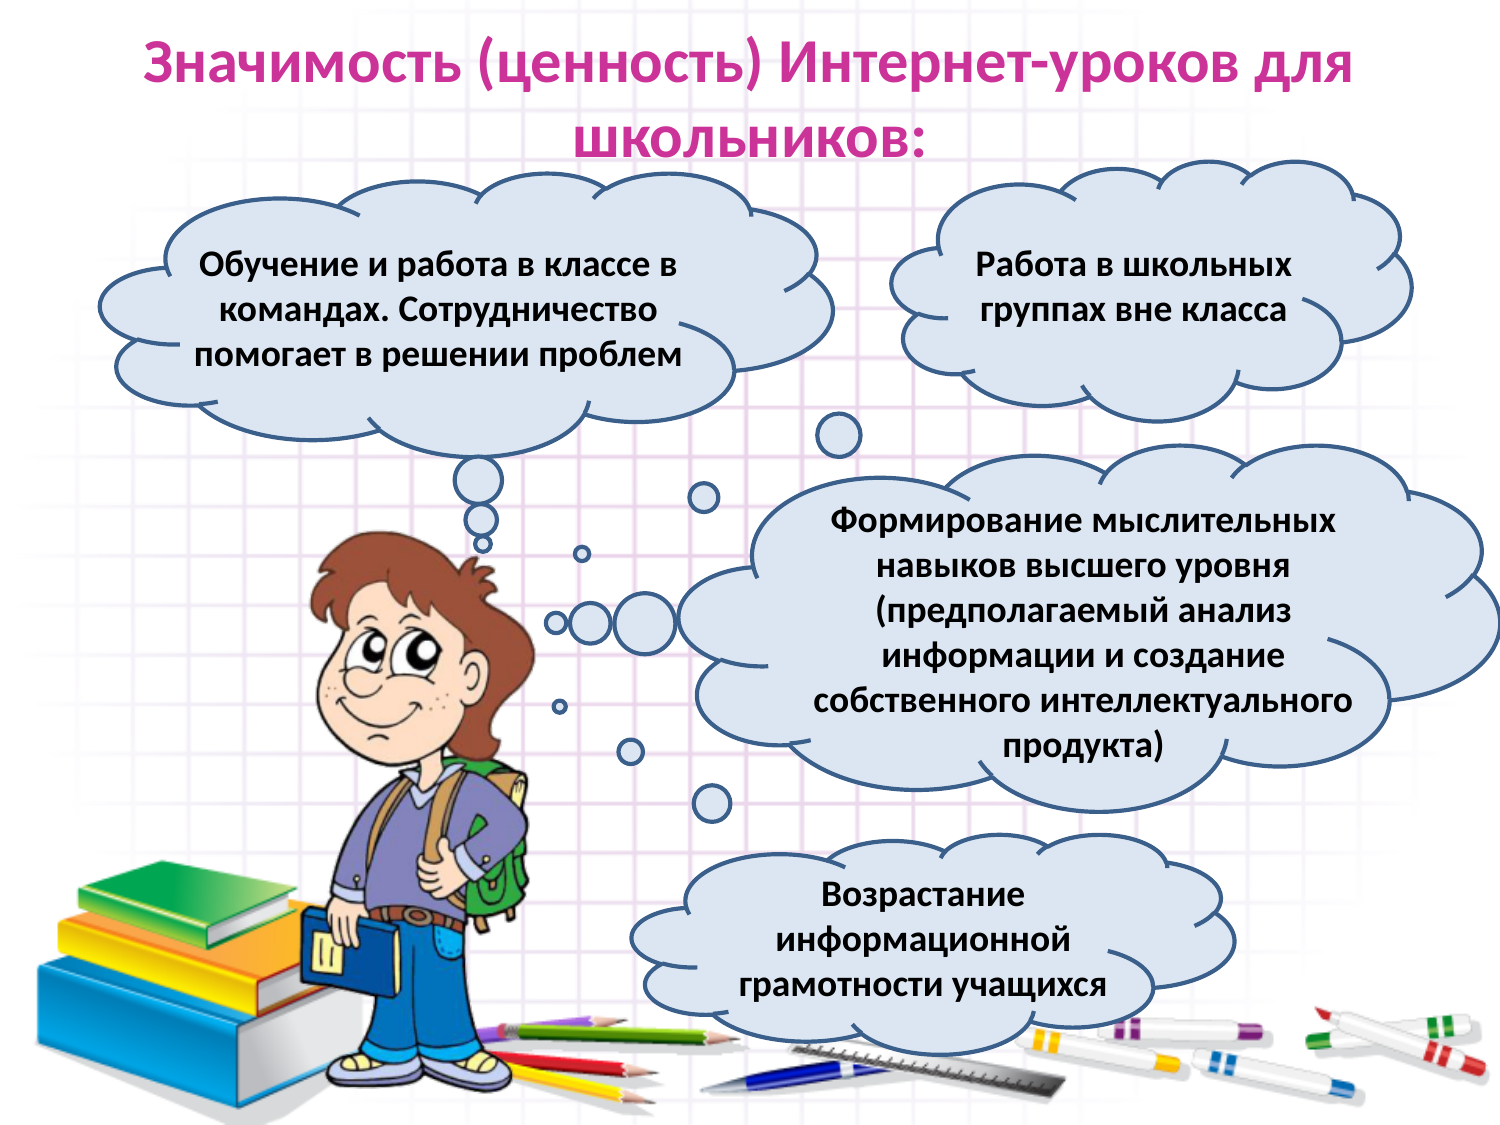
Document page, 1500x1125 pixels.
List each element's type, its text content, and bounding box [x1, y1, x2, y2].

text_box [891, 160, 1412, 421]
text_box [631, 833, 1235, 1055]
picture [0, 0, 1500, 1125]
title Значимость (ценность) Интернет-уроков для школьников: [75, 56, 1425, 209]
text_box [100, 172, 833, 457]
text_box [678, 444, 1500, 811]
